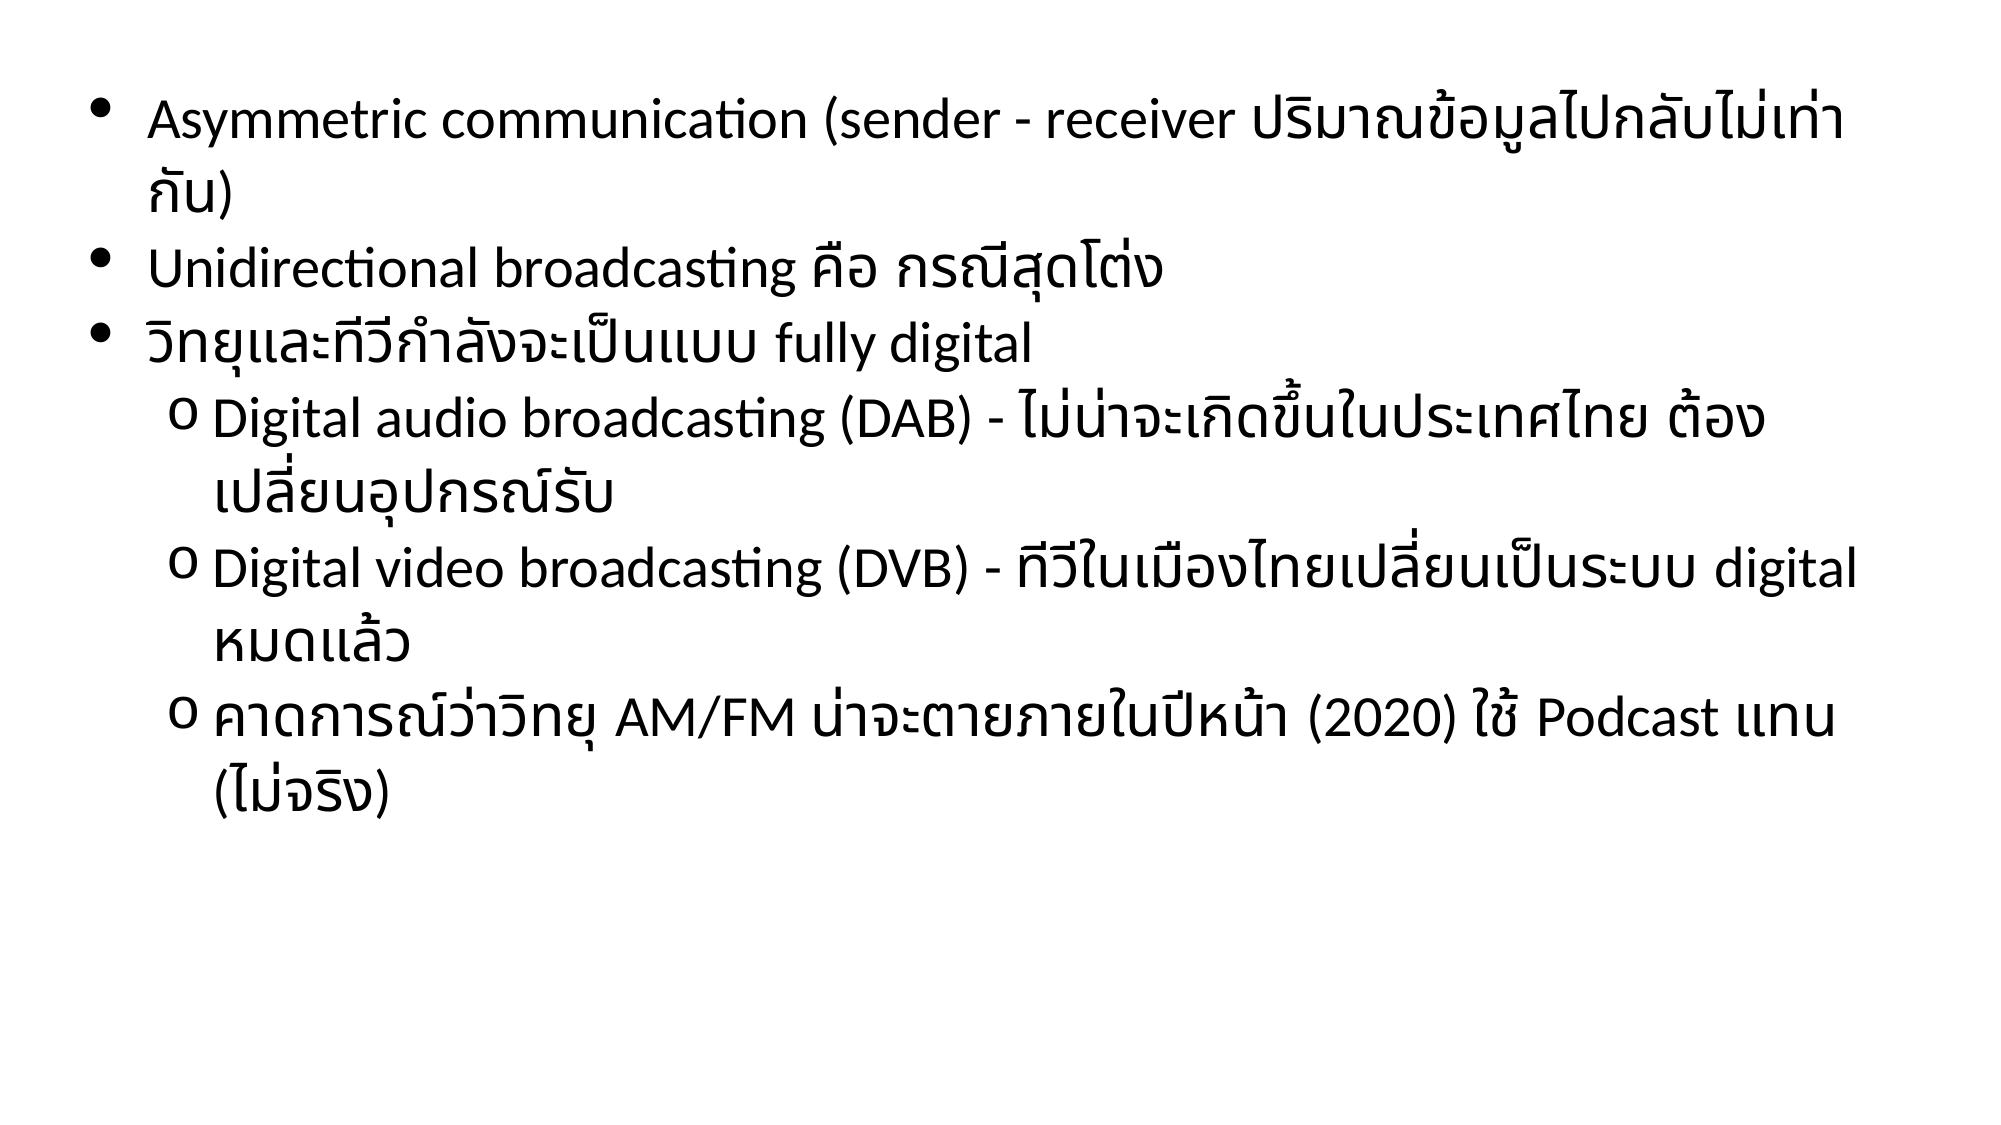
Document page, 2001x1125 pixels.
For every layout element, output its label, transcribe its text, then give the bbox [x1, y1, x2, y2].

text_box Asymmetric communication (sender - receiver ปริมาณข้อมูลไปกลับไม่เท่ากัน) Unidirectional broadcasting คือ กรณีสุดโต่ง วิทยุและทีวีกำลังจะเป็นแบบ fully digital Digital audio broadcasting (DAB) - ไม่น่าจะเกิดขึ้นในประเทศไทย ต้องเปลี่ยนอุปกรณ์รับ Digital video broadcasting (DVB) - ทีวีในเมืองไทยเปลี่ยนเป็นระบบ digital หมดแล้ว คาดการณ์ว่าวิทยุ AM/FM น่าจะตายภายในปีหน้า (2020) ใช้ Podcast แทน (ไม่จริง) [76, 67, 1936, 831]
